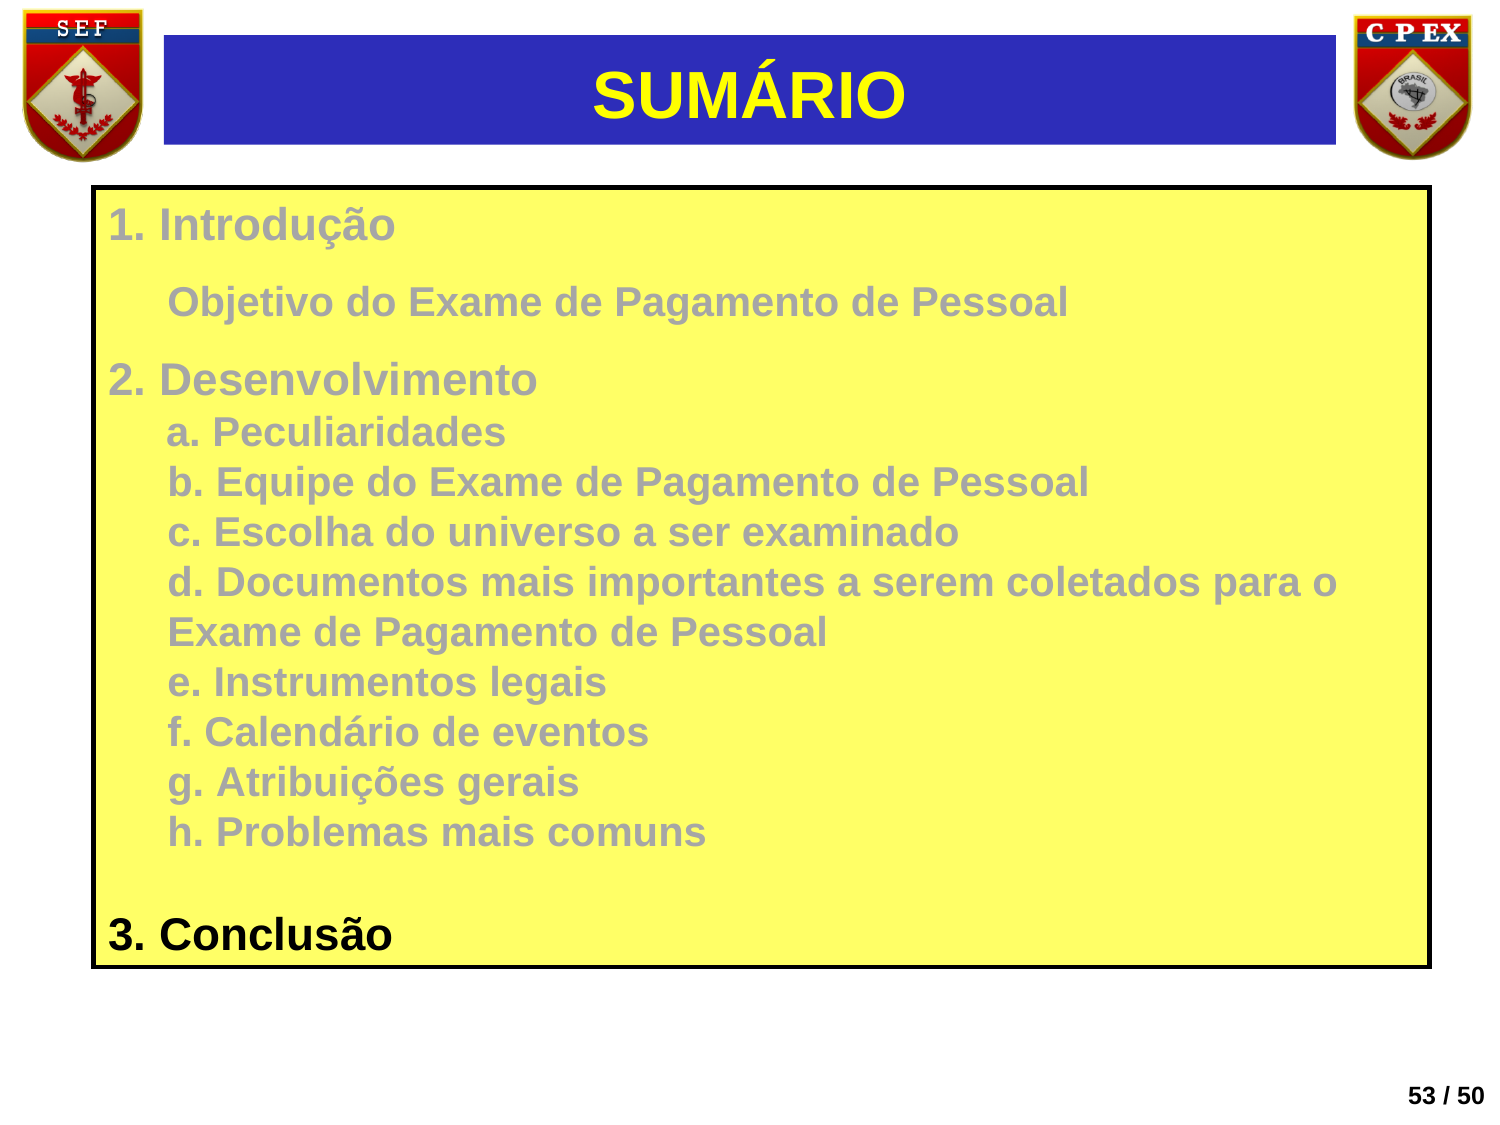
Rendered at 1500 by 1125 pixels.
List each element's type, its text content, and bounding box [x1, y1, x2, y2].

text_box 1. Introdução Objetivo do Exame de Pagamento de Pessoal 2. Desenvolvimento a. Peculiaridades b. Equipe do Exame de Pagamento de Pessoal c. Escolha do universo a ser examinado d. Documentos mais importantes a serem coletados para o Exame de Pagamento de Pessoal e. Instrumentos legais f. Calendário de eventos g. Atribuições gerais h. Problemas mais comuns 3. Conclusão [93, 187, 1430, 968]
picture [1347, 11, 1480, 165]
text_box SUMÁRIO [234, 44, 1266, 140]
text_box [217, 35, 1336, 145]
picture [0, 0, 212, 177]
text_box 53 / 50 [1149, 1065, 1500, 1125]
